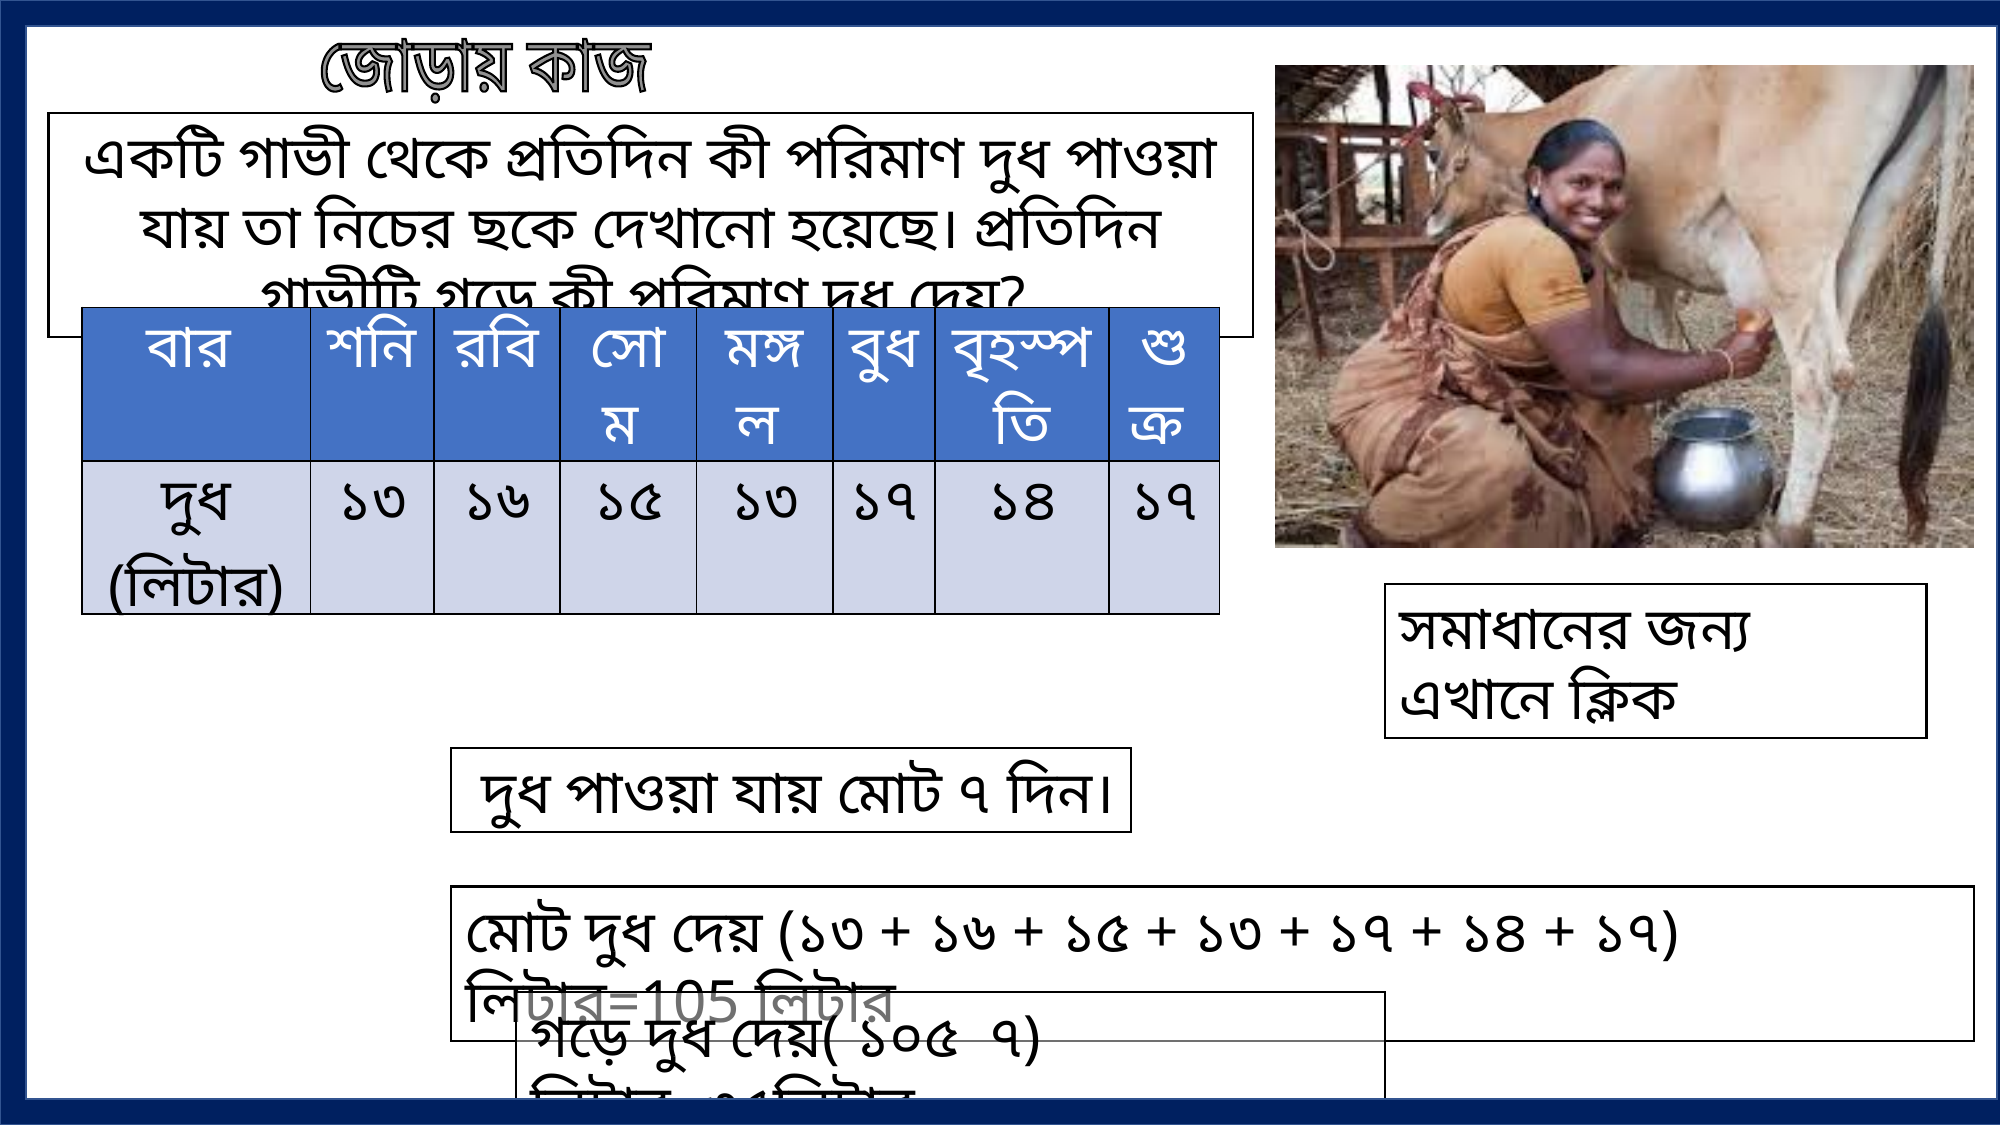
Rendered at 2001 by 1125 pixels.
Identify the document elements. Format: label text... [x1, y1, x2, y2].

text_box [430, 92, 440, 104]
table_cell ১৩ [697, 462, 832, 613]
text_box [0, 0, 2000, 1125]
table_header রবি [435, 308, 559, 460]
table_cell ১৫ [561, 462, 696, 613]
table_header বুধ [834, 308, 934, 460]
table_cell ১৩ [311, 462, 433, 613]
table_cell ১৬ [435, 462, 559, 613]
table_header বার [83, 308, 310, 460]
table_header বৃহস্পতি [936, 308, 1108, 460]
text_box জোড়ায় কাজ [525, 37, 652, 94]
table_cell ১৪ [936, 462, 1108, 613]
text_box দুধ পাওয়া যায় মোট ৭ দিন। [450, 747, 1132, 833]
table_header শনি [311, 308, 433, 460]
picture [1274, 65, 1974, 548]
text_box সমাধানের জন্য এখানে ক্লিক [1384, 583, 1928, 739]
table_header শুক্র [1110, 308, 1219, 460]
text_box জোড়ায় কাজ [320, 37, 514, 94]
text_box মোট দুধ দেয় (১৩ + ১৬ + ১৫ + ১৩ + ১৭ + ১৪ + ১৭) লিটার=105 লিটার [450, 885, 1975, 1042]
text_box একটি গাভী থেকে প্রতিদিন কী পরিমাণ দুধ পাওয়া যায় তা নিচের ছকে দেখানো হয়েছে। প্রতিদিন গাভীটি গড়ে কী পরিমাণ দুধ দেয়? [47, 112, 1254, 338]
table_header সোম [561, 308, 696, 460]
table_header মঙ্গল [697, 308, 832, 460]
table_cell ১৭ [1110, 462, 1219, 613]
table_cell দুধ (লিটার) [83, 462, 310, 613]
table_cell ১৭ [834, 462, 934, 613]
